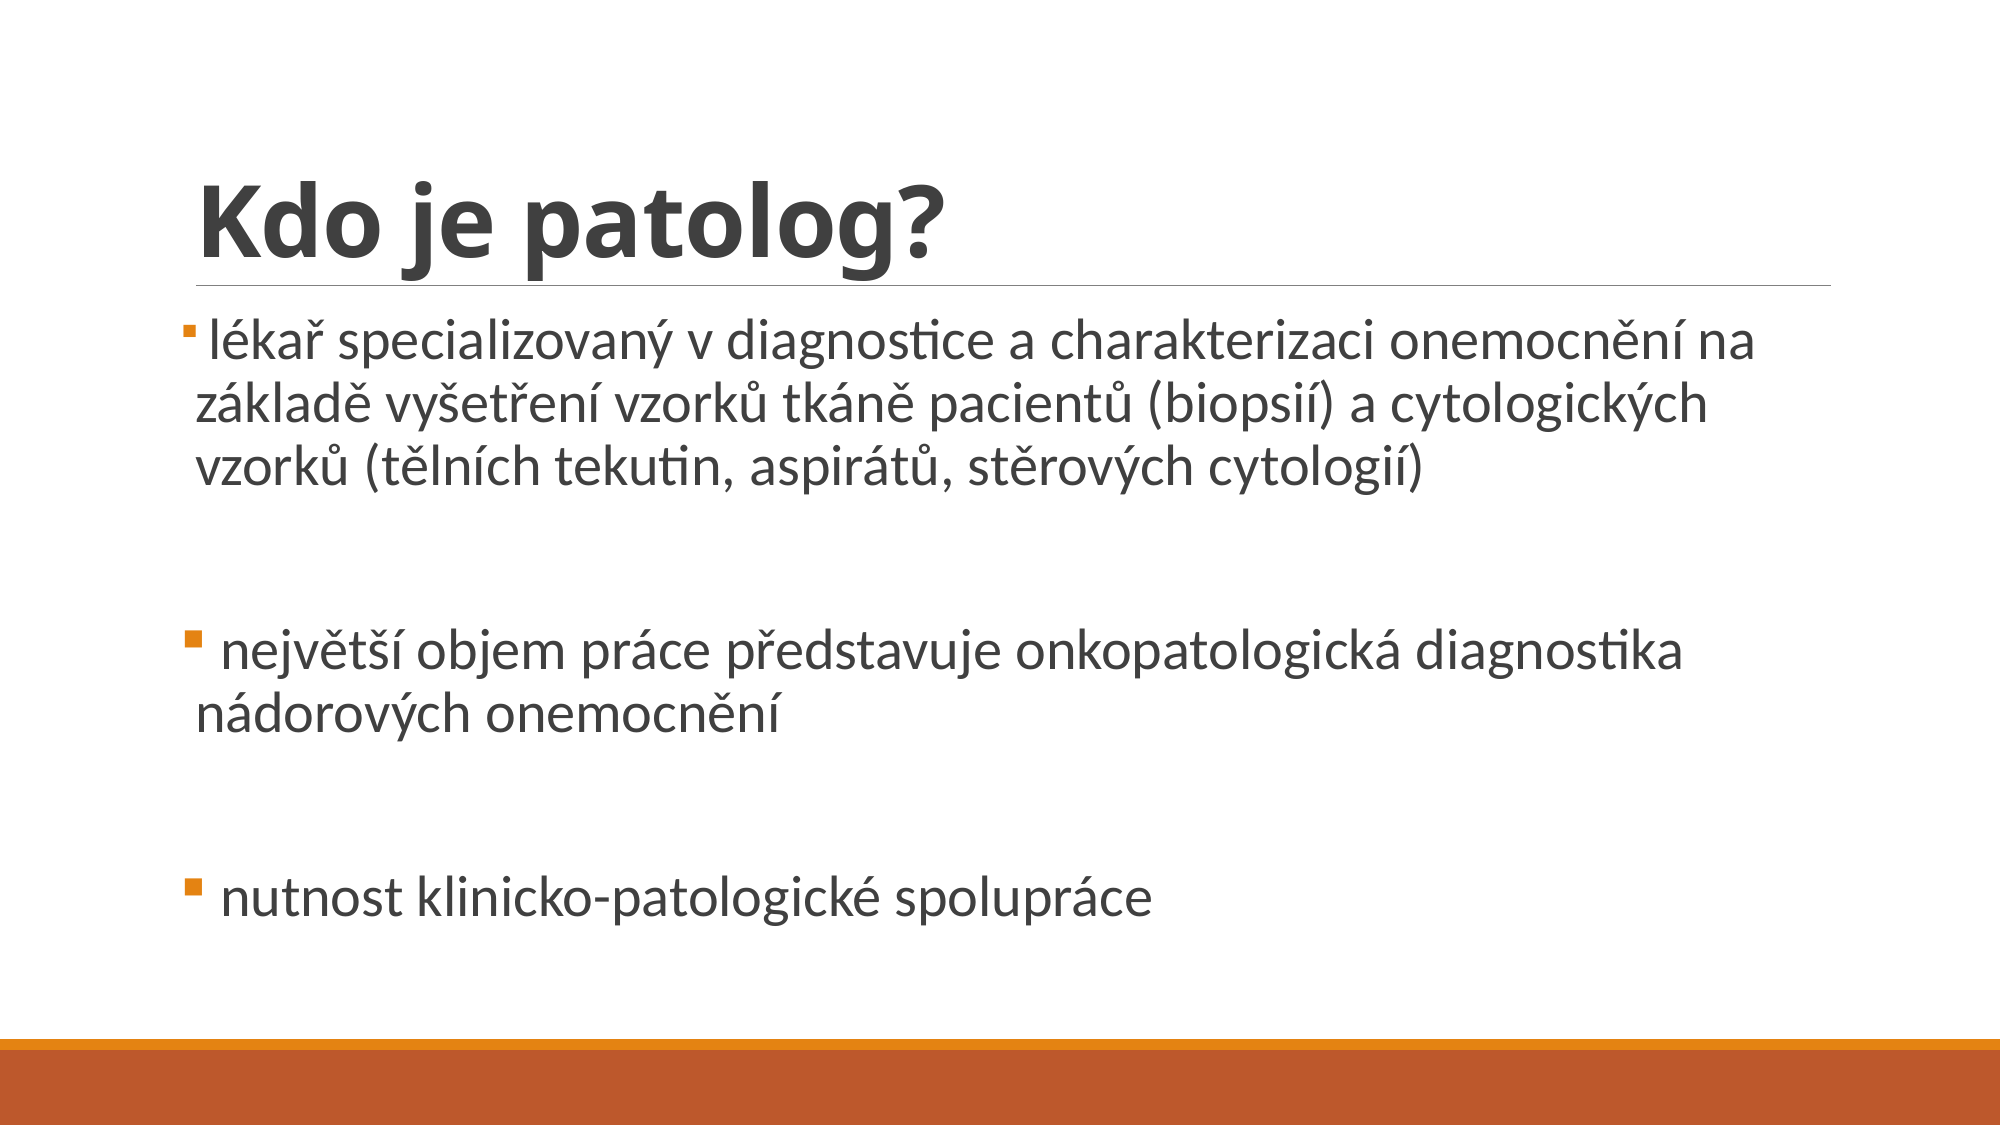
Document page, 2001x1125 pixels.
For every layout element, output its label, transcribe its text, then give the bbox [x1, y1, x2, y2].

title Kdo je patolog? [180, 47, 1830, 285]
list lékař specializovaný v diagnostice a charakterizaci onemocnění na základě vyšetření vzorků tkáně pacientů (biopsií) a cytologických vzorků (tělních tekutin, aspirátů, stěrových cytologií) největší objem práce představuje onkopatologická diagnostika nádorových onemocnění nutnost klinicko-patologické spolupráce [180, 301, 1830, 962]
